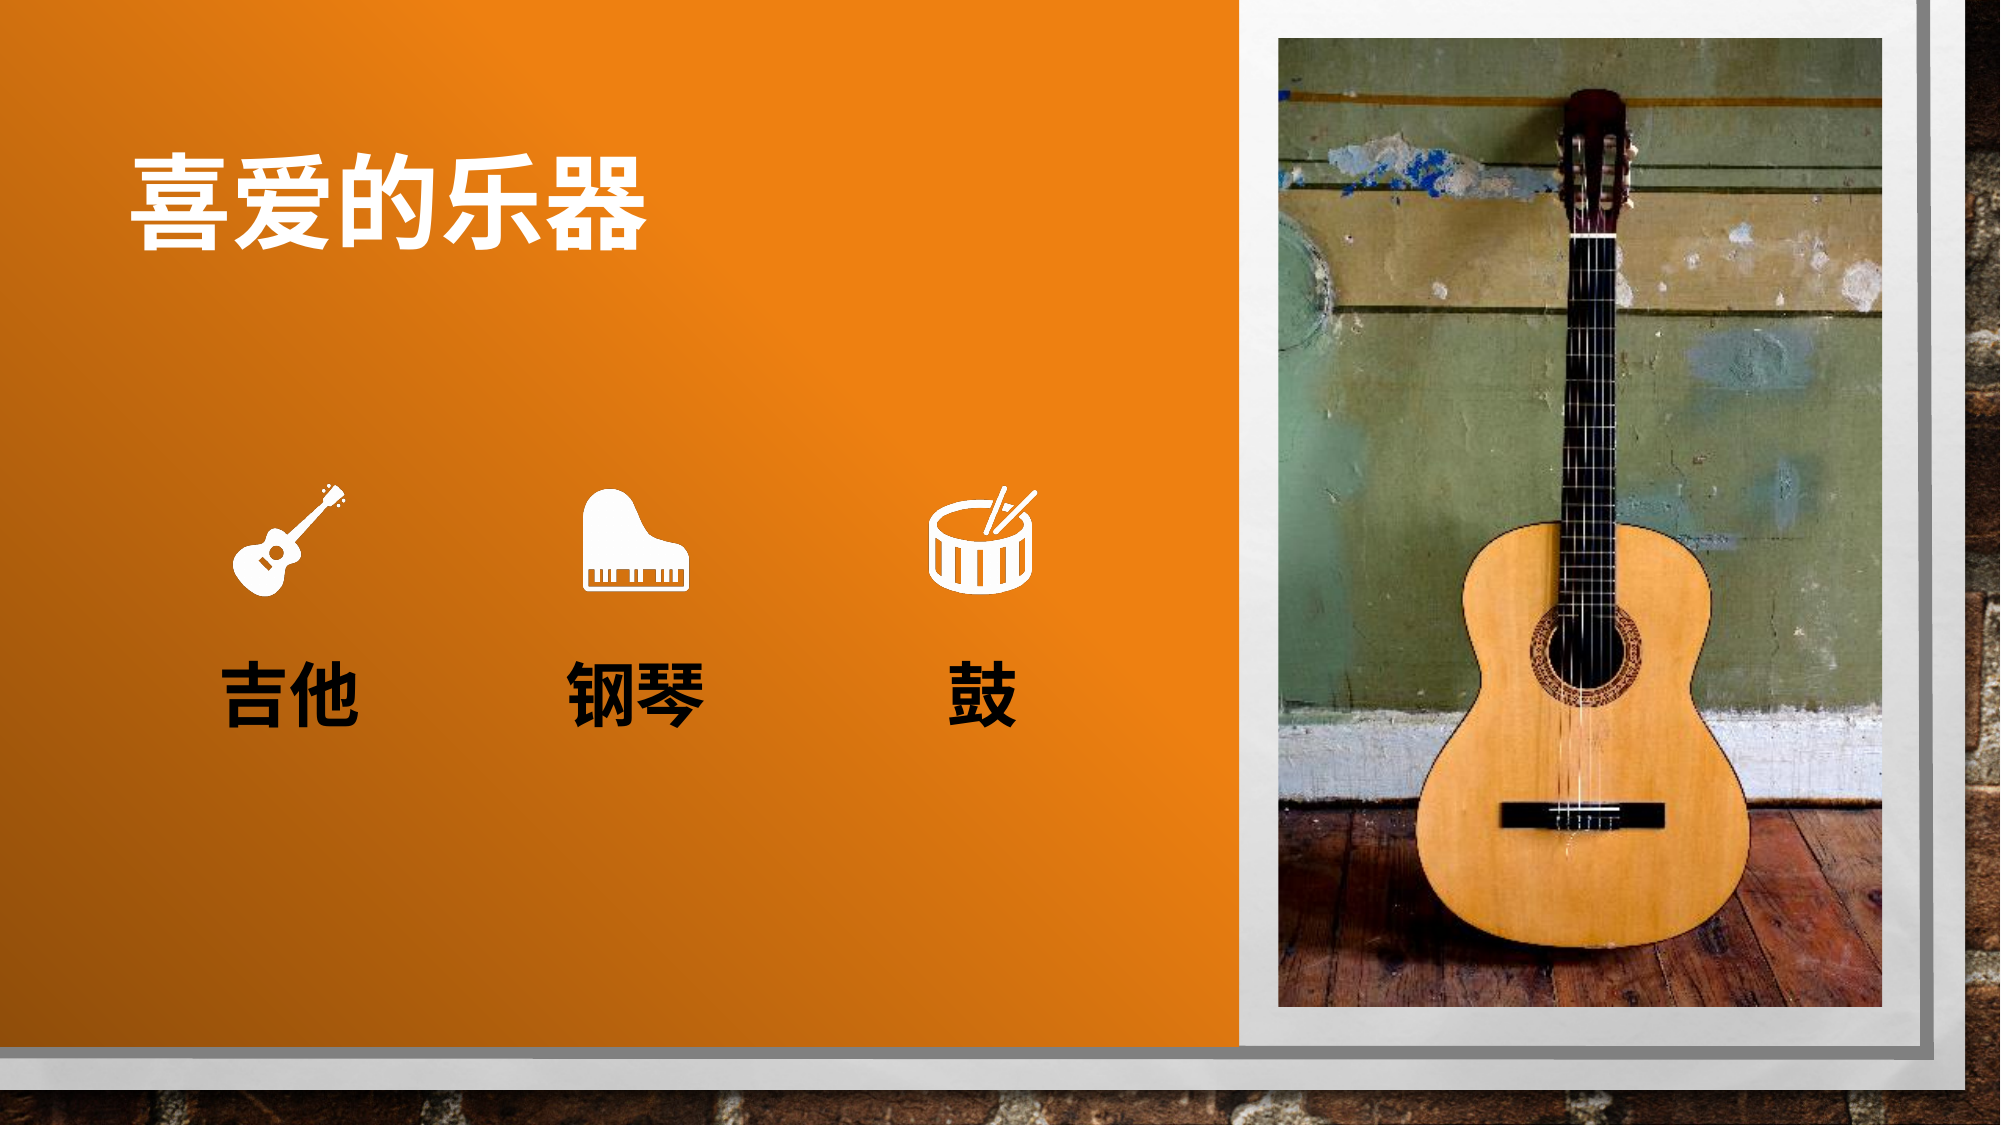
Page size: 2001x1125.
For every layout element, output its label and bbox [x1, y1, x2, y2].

picture [0, 0, 2000, 1125]
list [112, 338, 1160, 905]
